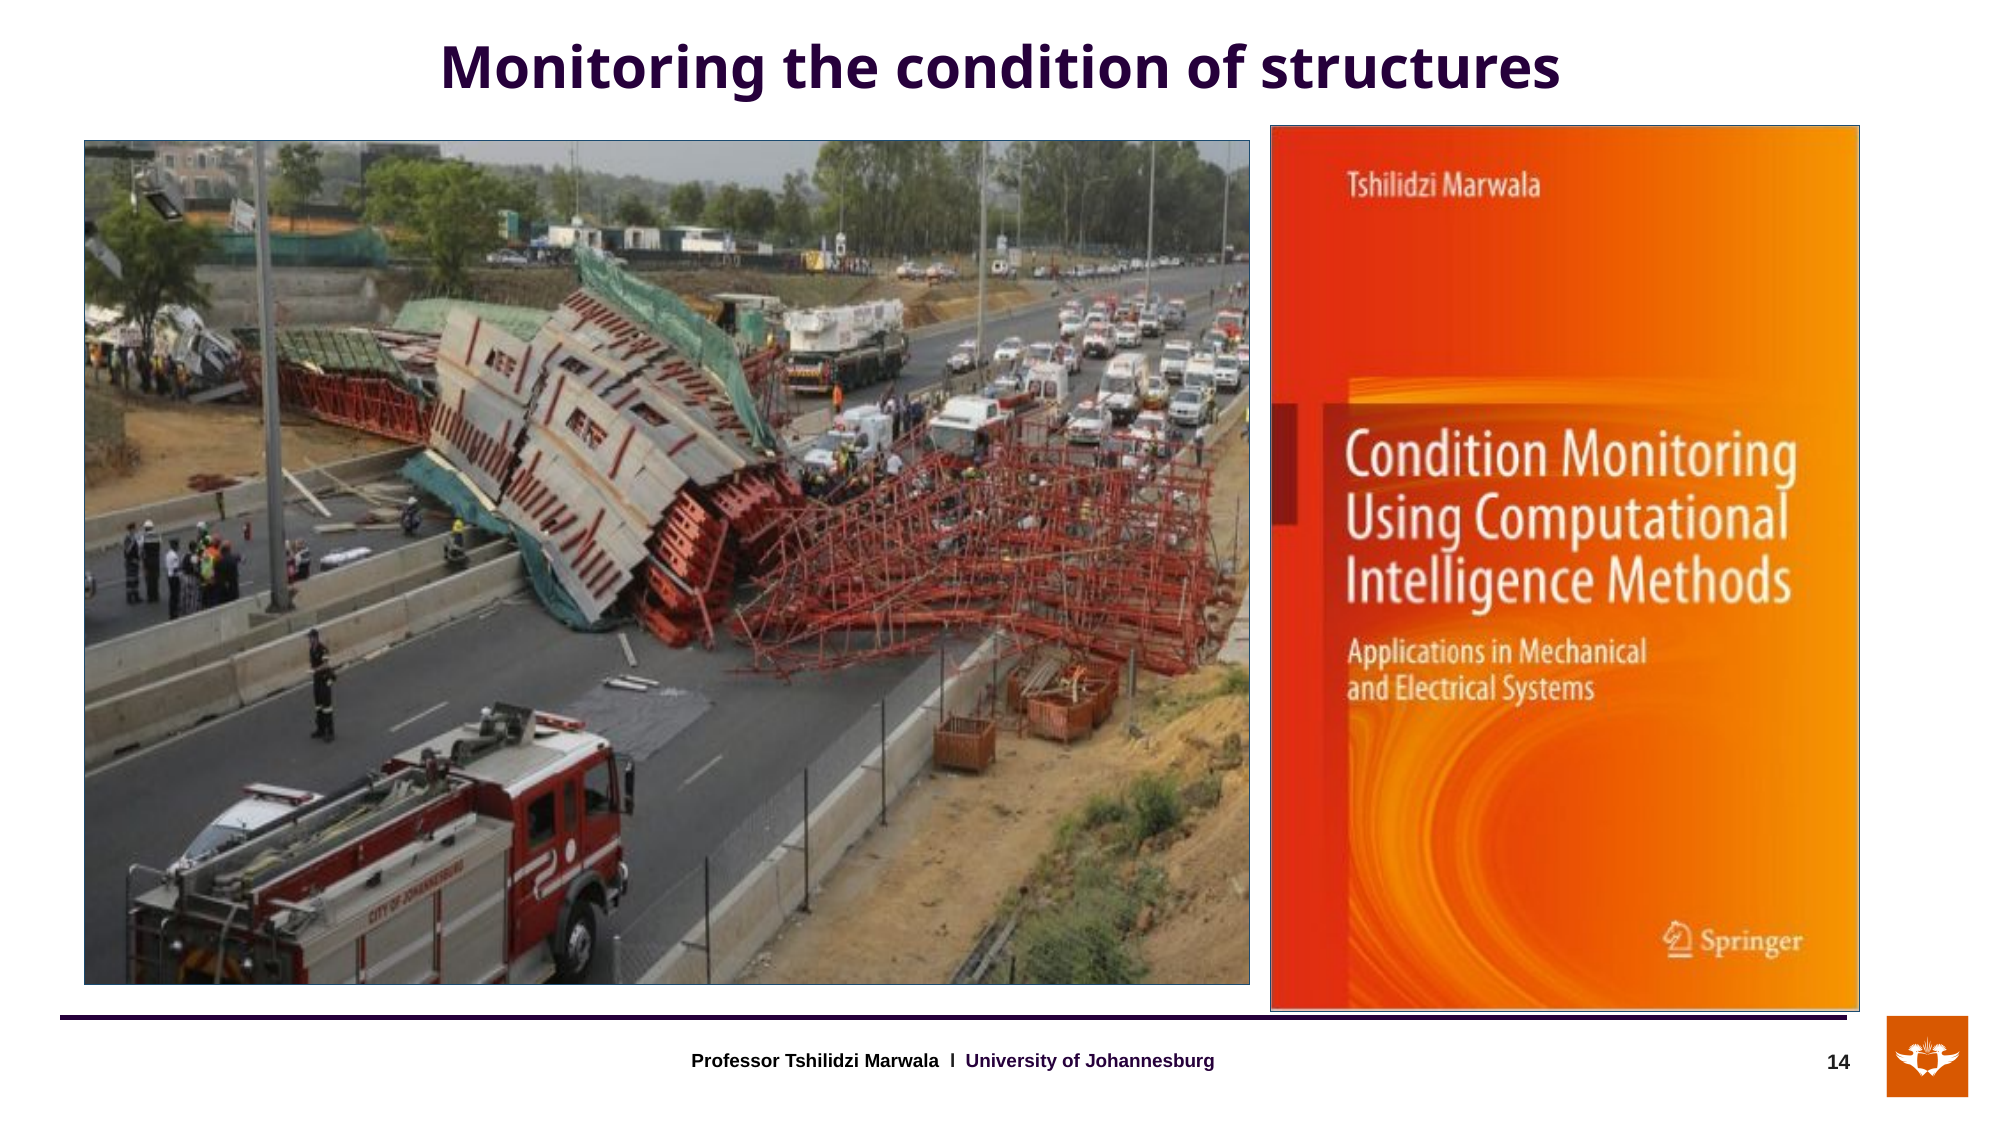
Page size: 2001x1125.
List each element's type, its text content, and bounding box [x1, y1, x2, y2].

list Professor Tshilidzi Marwala l University of Johannesburg [58, 1043, 1849, 1079]
text_box Monitoring the condition of structures [58, 22, 1943, 108]
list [1270, 125, 1860, 1011]
picture [84, 140, 1250, 985]
picture [1885, 1014, 1970, 1099]
